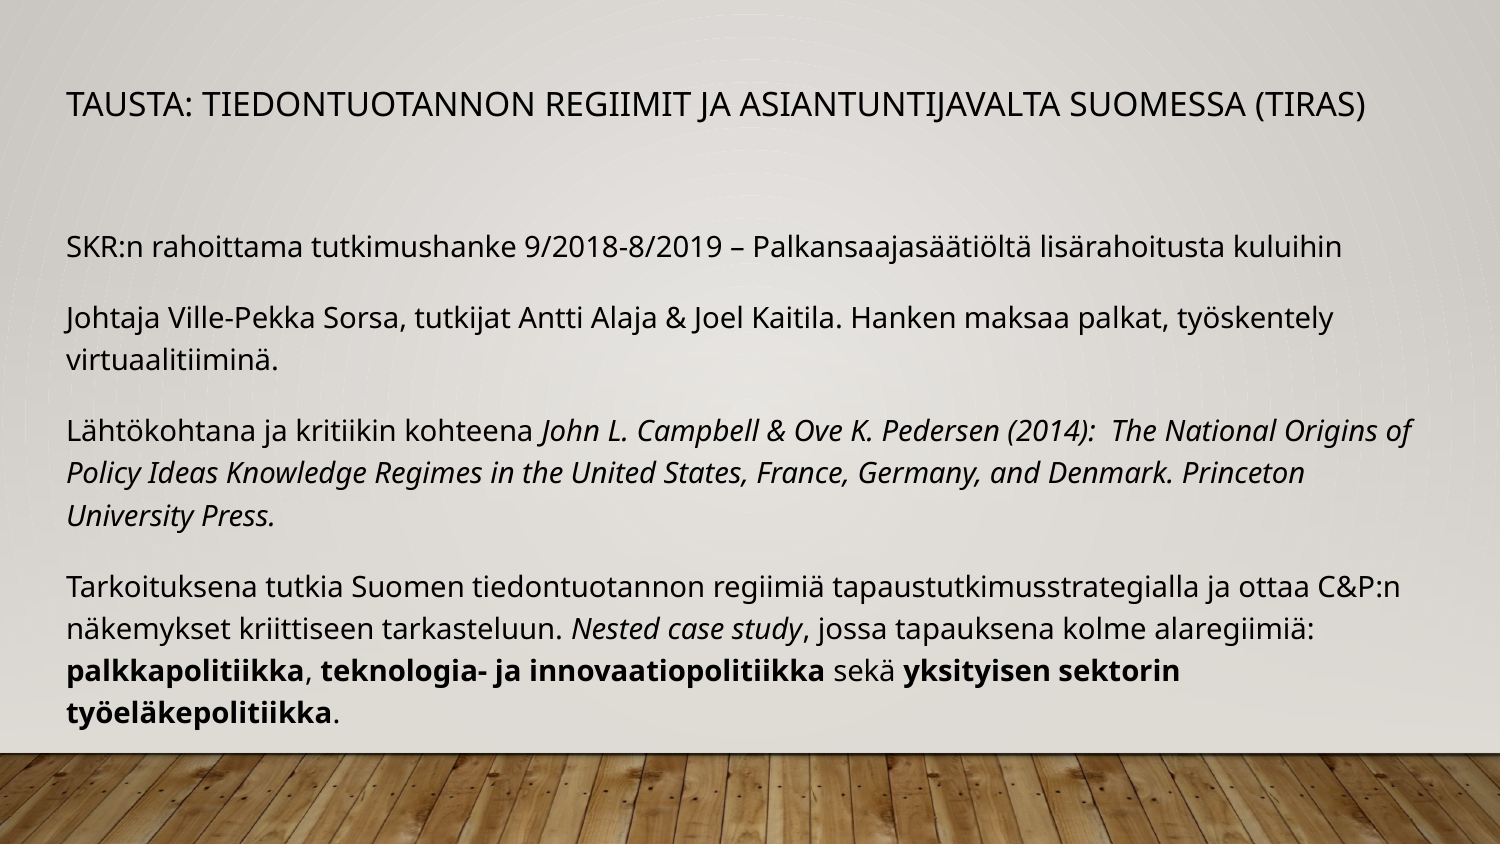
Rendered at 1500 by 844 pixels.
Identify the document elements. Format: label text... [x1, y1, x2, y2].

picture [0, 753, 1500, 844]
title Tausta: Tiedontuotannon regiimit ja asiantuntijavalta Suomessa (TIRAS) [51, 72, 1449, 167]
list SKR:n rahoittama tutkimushanke 9/2018-8/2019 – Palkansaajasäätiöltä lisärahoitusta kuluihin Johtaja Ville-Pekka Sorsa, tutkijat Antti Alaja & Joel Kaitila. Hanken maksaa palkat, työskentely virtuaalitiiminä. Lähtökohtana ja kritiikin kohteena John L. Campbell & Ove K. Pedersen (2014): The National Origins of Policy Ideas Knowledge Regimes in the United States, France, Germany, and Denmark. Princeton University Press. Tarkoituksena tutkia Suomen tiedontuotannon regiimiä tapaustutkimusstrategialla ja ottaa C&P:n näkemykset kriittiseen tarkasteluun. Nested case study, jossa tapauksena kolme alaregiimiä: palkkapolitiikka, teknologia- ja innovaatiopolitiikka sekä yksityisen sektorin työeläkepolitiikka. [51, 205, 1449, 750]
